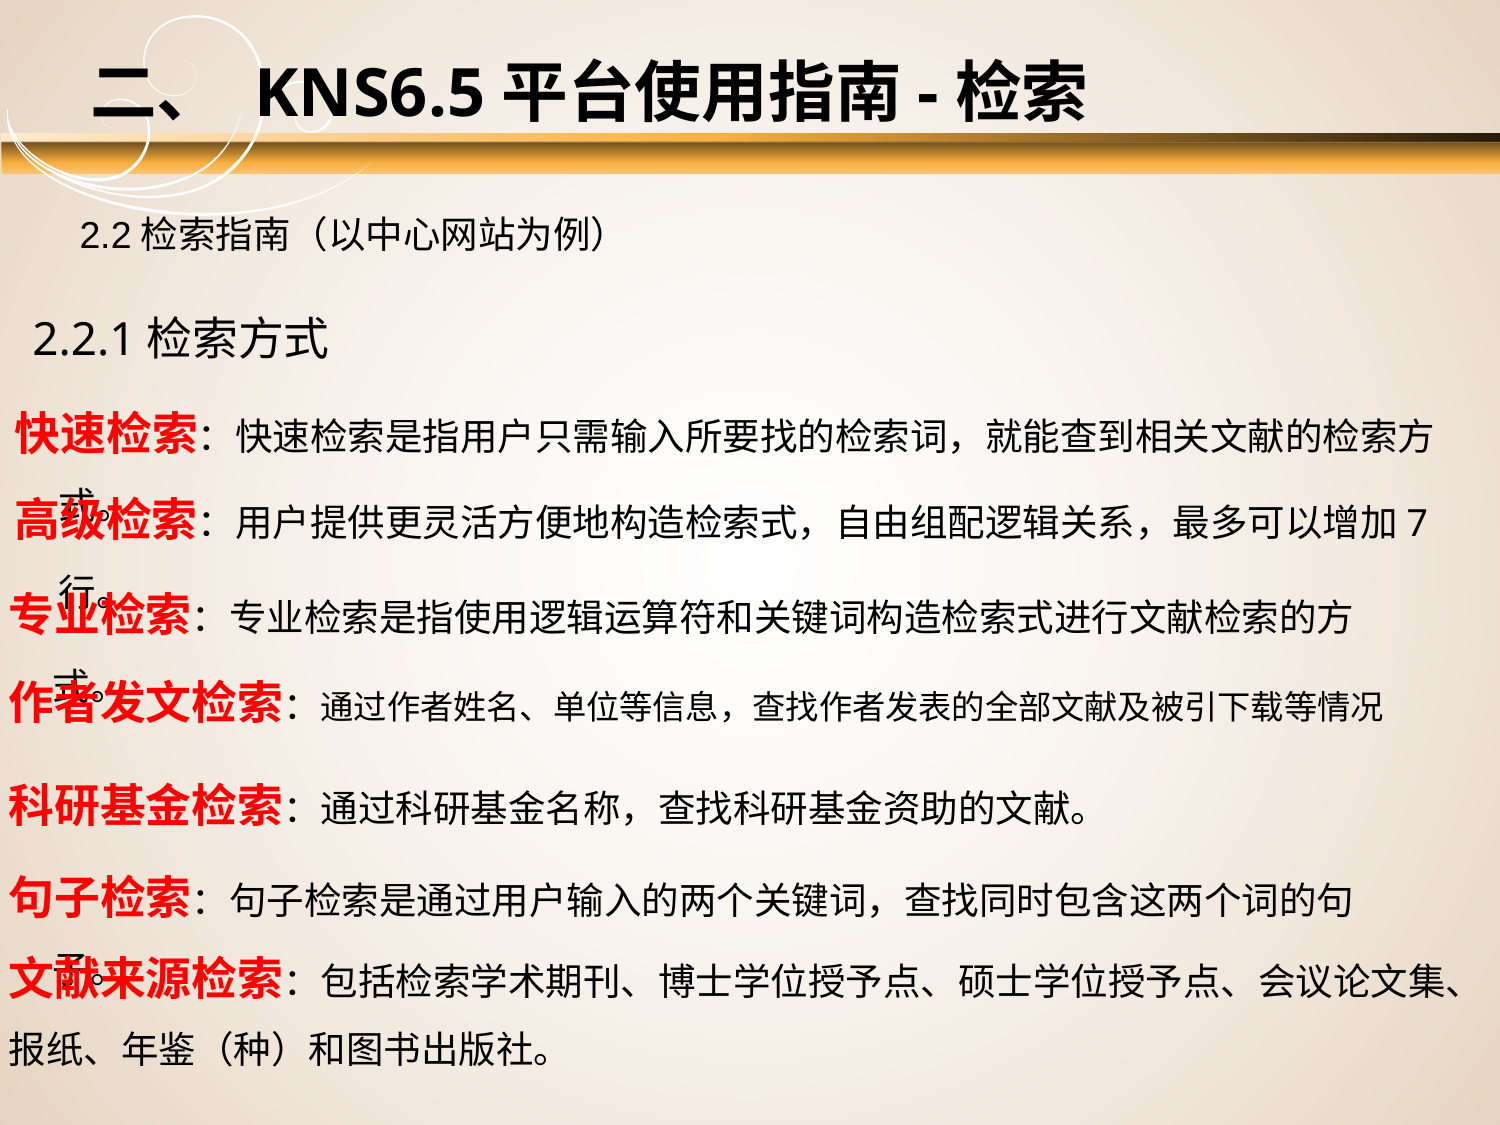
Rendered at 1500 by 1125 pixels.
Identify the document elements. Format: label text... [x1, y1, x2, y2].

text_box 2.2检索指南（以中心网站为例） [64, 203, 656, 264]
title 二、 KNS6.5平台使用指南-检索 [75, 45, 1425, 134]
text_box 2.2.1检索方式 [17, 302, 455, 369]
text_box 高级检索：用户提供更灵活方便地构造检索式，自由组配逻辑关系，最多可以增加7行。 [0, 456, 1500, 689]
text_box 专业检索：专业检索是指使用逻辑运算符和关键词构造检索式进行文献检索的方式。 [0, 737, 1439, 864]
text_box 快速检索：快速检索是指用户只需输入所要找的检索词，就能查到相关文献的检索方式。 [0, 369, 1500, 456]
text_box 句子检索：句子检索是通过用户输入的两个关键词，查找同时包含这两个词的句子。 [0, 834, 1413, 914]
text_box 专业检索：专业检索是指使用逻辑运算符和关键词构造检索式进行文献检索的方式。 [0, 550, 1439, 639]
text_box 科研基金检索：通过科研基金名称，查找科研基金资助的文献。 [0, 741, 1413, 834]
text_box 作者发文检索：通过作者姓名、单位等信息，查找作者发表的全部文献及被引下载等情况 [0, 639, 1494, 737]
text_box 文献来源检索：包括检索学术期刊、博士学位授予点、硕士学位授予点、会议论文集、报纸、年鉴（种）和图书出版社。 [0, 914, 1500, 1125]
